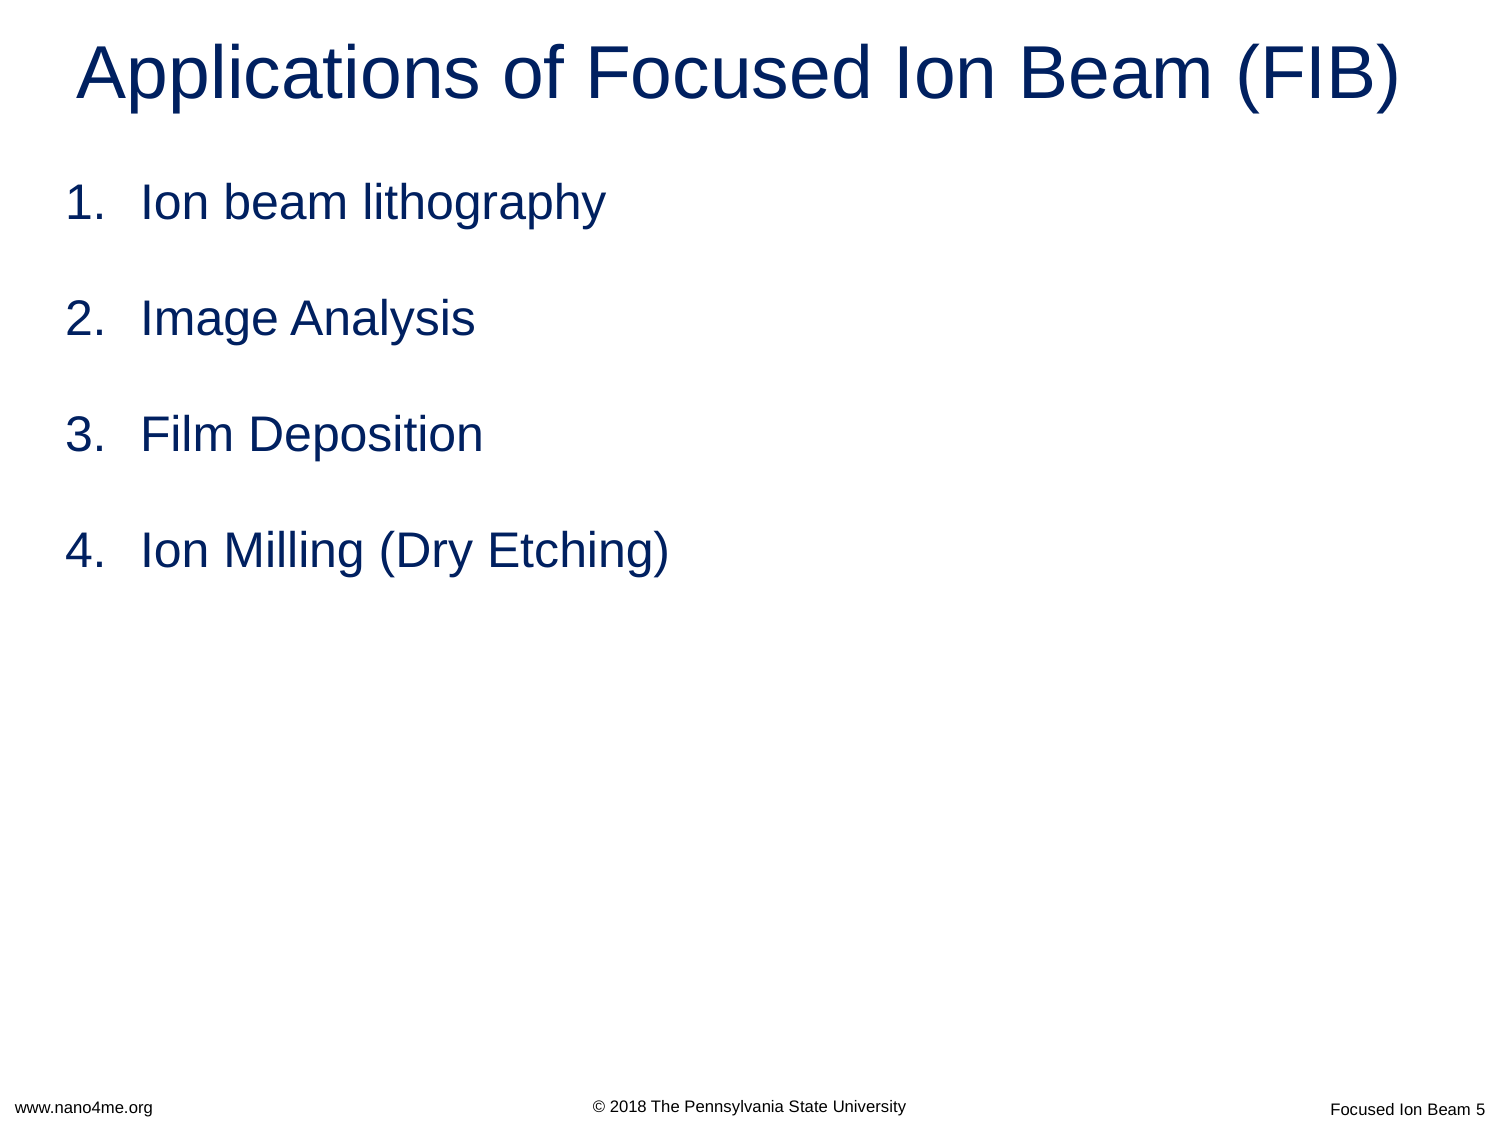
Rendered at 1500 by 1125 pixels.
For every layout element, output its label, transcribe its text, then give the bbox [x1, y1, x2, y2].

text_box Applications of Focused Ion Beam (FIB) [0, 0, 1500, 138]
list Ion beam lithography Image Analysis Film Deposition Ion Milling (Dry Etching) [50, 174, 1450, 1041]
